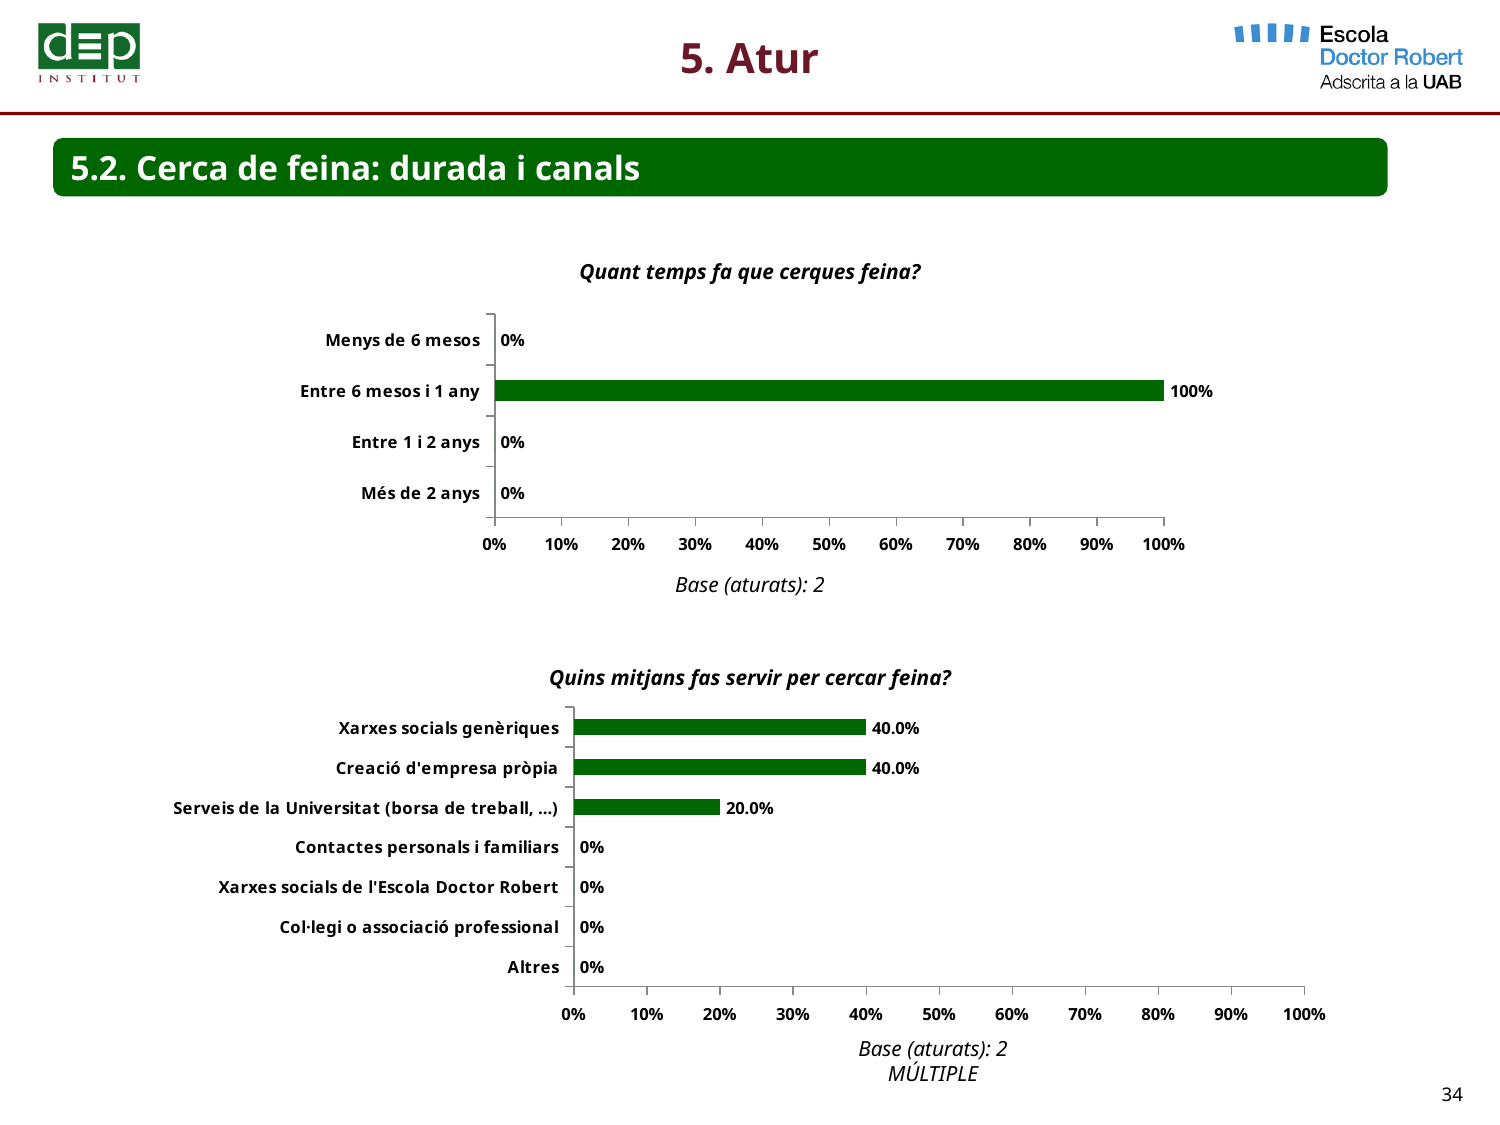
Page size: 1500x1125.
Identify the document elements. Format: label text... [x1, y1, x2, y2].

text_box 5.2. Cerca de feina: durada i canals [50, 135, 1390, 199]
text_box Quant temps fa que cerques feina? [564, 251, 936, 291]
chart [149, 700, 1351, 1032]
text_box 34 [1127, 1074, 1478, 1106]
text_box Base (aturats): 2 [507, 571, 993, 604]
text_box Base (aturats): 2 MÚLTIPLE [690, 1040, 1176, 1093]
chart [263, 293, 1237, 563]
text_box 5. Atur [0, 0, 1500, 114]
text_box Quins mitjans fas servir per cercar feina? [534, 657, 966, 698]
